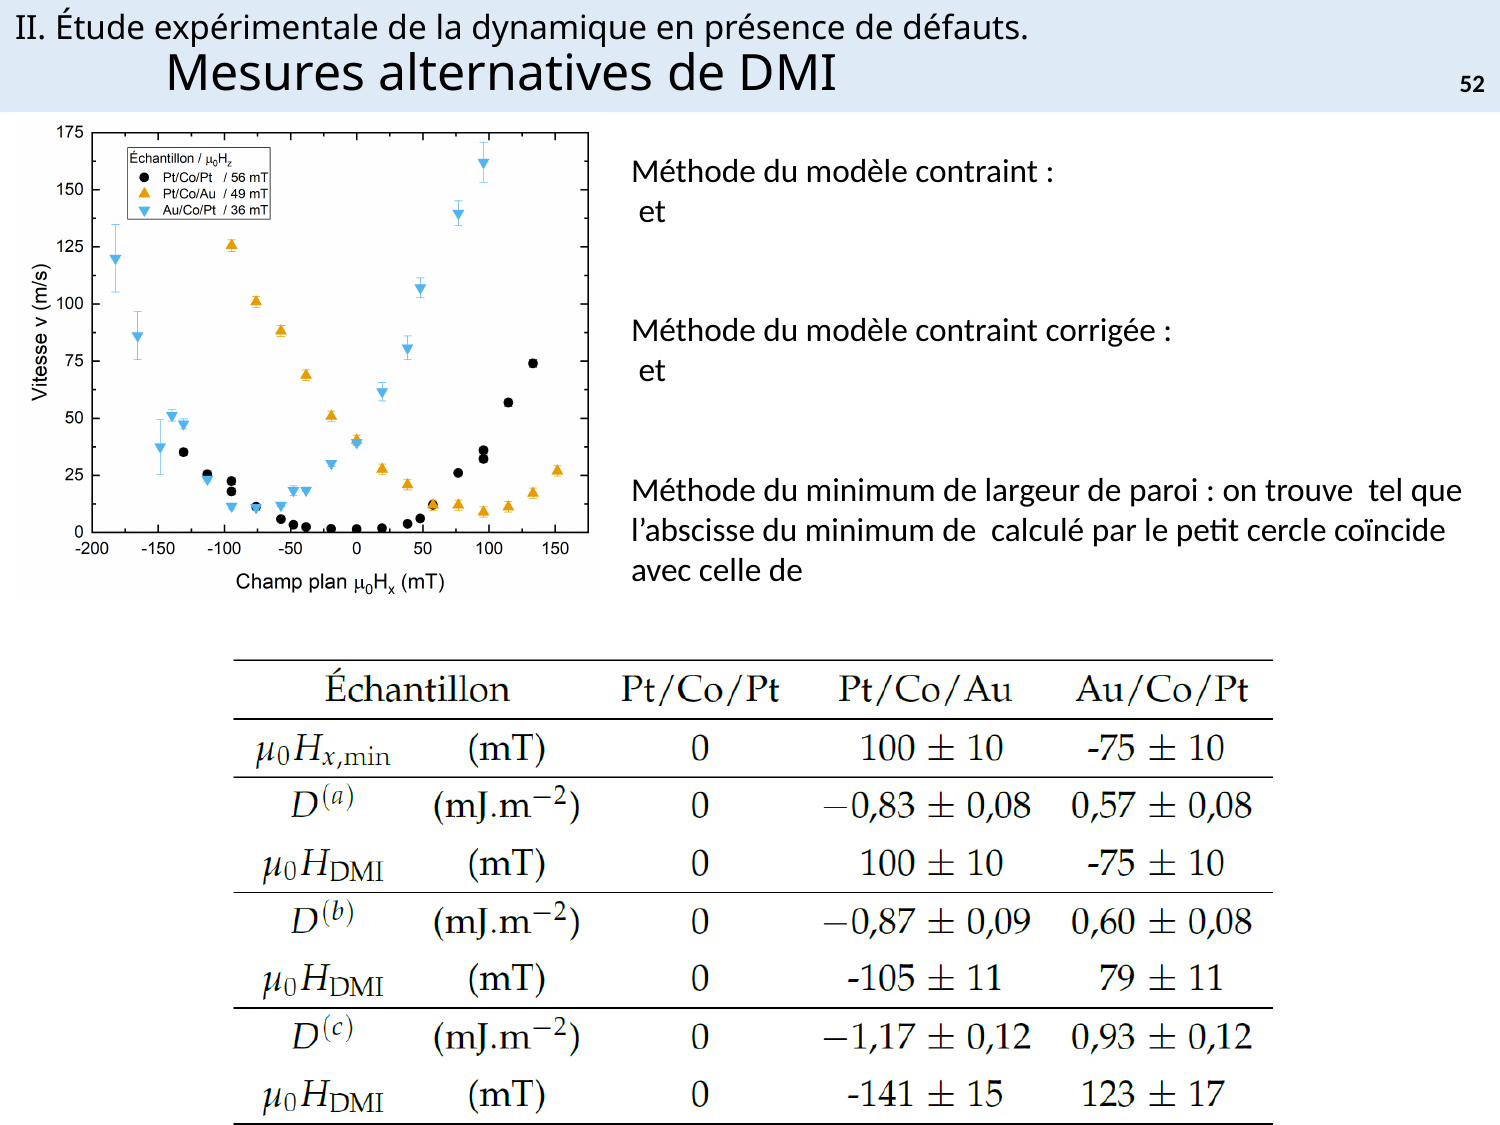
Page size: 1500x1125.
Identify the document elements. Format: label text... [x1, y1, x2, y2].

title II. Étude expérimentale de la dynamique en présence de défauts. Mesures alternatives de DMI [0, 0, 1500, 113]
picture [218, 652, 1282, 1125]
picture [14, 112, 602, 605]
slide_number 52 [1162, 52, 1500, 113]
